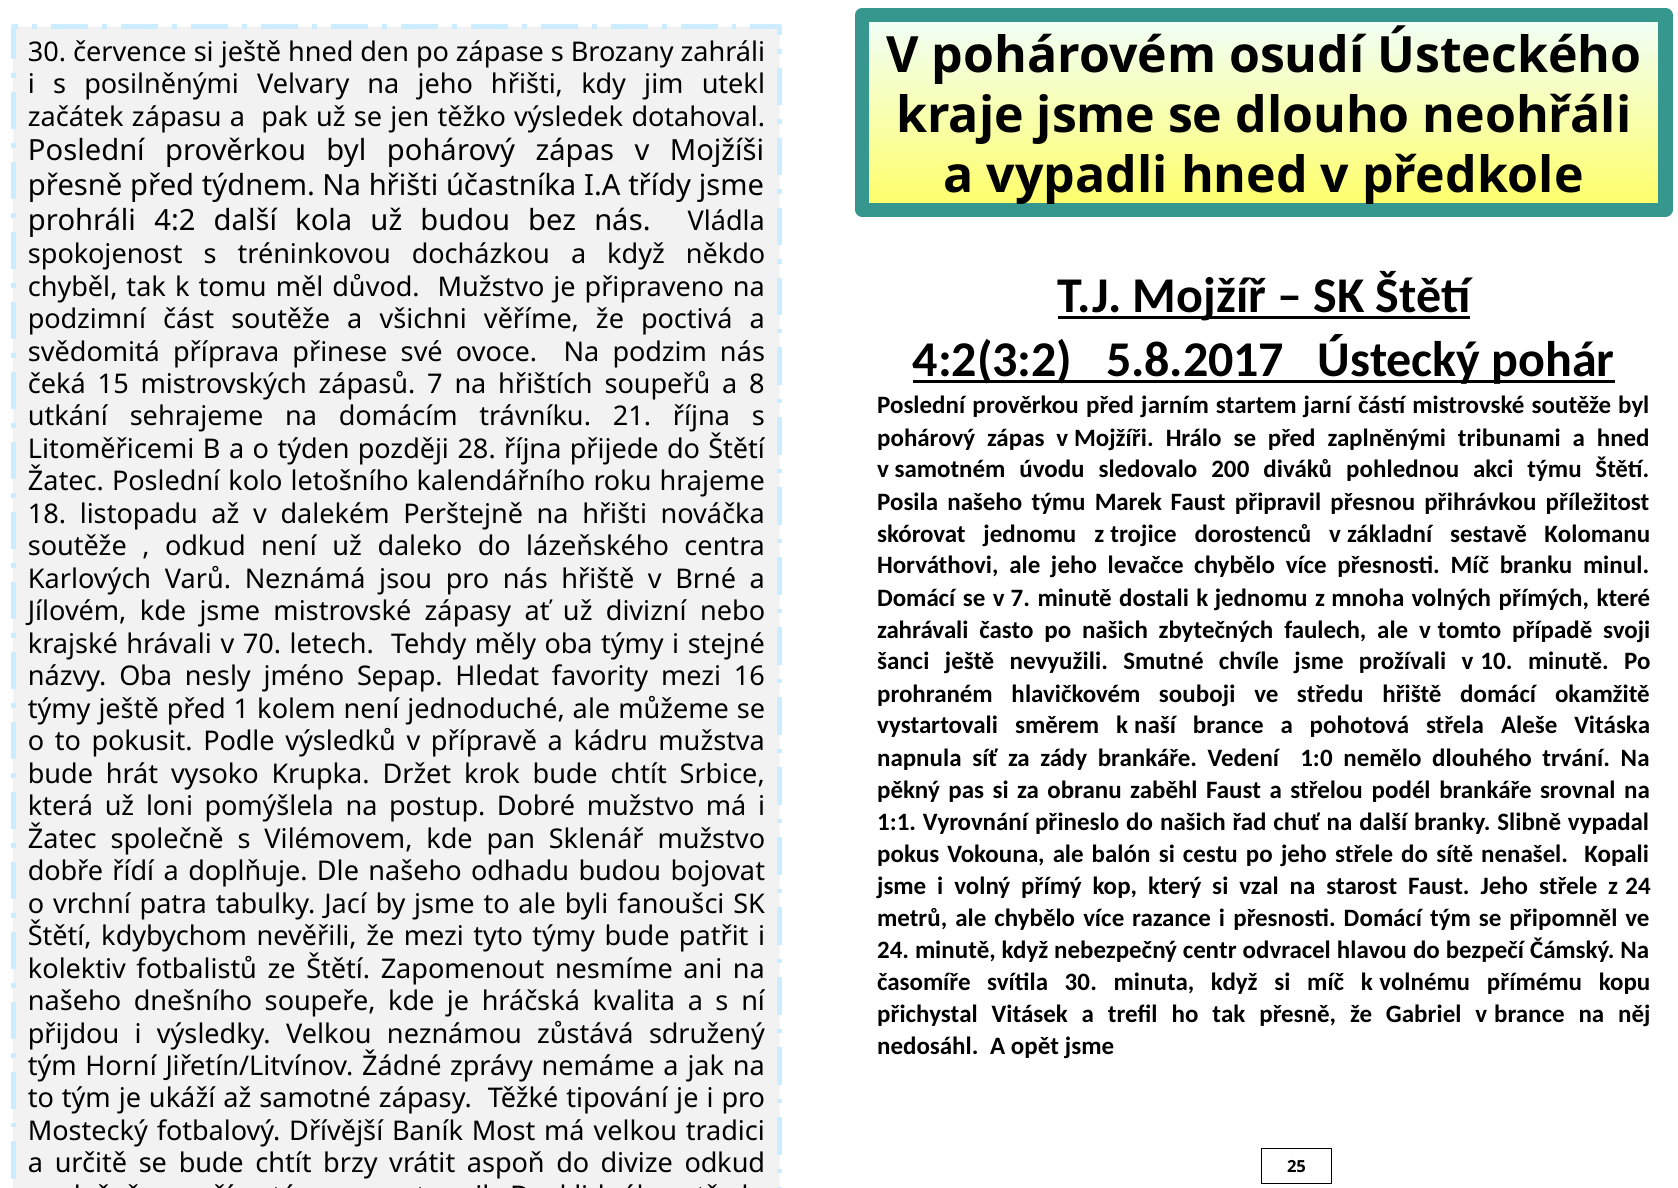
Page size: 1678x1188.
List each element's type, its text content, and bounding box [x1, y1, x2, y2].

text_box 25 [1261, 1148, 1332, 1184]
text_box T.J. Mojžíř – SK Štětí 4:2(3:2) 5.8.2017 Ústecký pohár Poslední prověrkou před jarním startem jarní částí mistrovské soutěže byl pohárový zápas v Mojžíři. Hrálo se před zaplněnými tribunami a hned v samotném úvodu sledovalo 200 diváků pohlednou akci týmu Štětí. Posila našeho týmu Marek Faust připravil přesnou přihrávkou příležitost skórovat jednomu z trojice dorostenců v základní sestavě Kolomanu Horváthovi, ale jeho levačce chybělo více přesnosti. Míč branku minul. Domácí se v 7. minutě dostali k jednomu z mnoha volných přímých, které zahrávali často po našich zbytečných faulech, ale v tomto případě svoji šanci ještě nevyužili. Smutné chvíle jsme prožívali v 10. minutě. Po prohraném hlavičkovém souboji ve středu hřiště domácí okamžitě vystartovali směrem k naší brance a pohotová střela Aleše Vitáska napnula síť za zády brankáře. Vedení 1:0 nemělo dlouhého trvání. Na pěkný pas si za obranu zaběhl Faust a střelou podél brankáře srovnal na 1:1. Vyrovnání přineslo do našich řad chuť na další branky. Slibně vypadal pokus Vokouna, ale balón si cestu po jeho střele do sítě nenašel. Kopali jsme i volný přímý kop, který si vzal na starost Faust. Jeho střele z 24 metrů, ale chybělo více razance i přesnosti. Domácí tým se připomněl ve 24. minutě, když nebezpečný centr odvracel hlavou do bezpečí Čámský. Na časomíře svítila 30. minuta, když si míč k volnému přímému kopu přichystal Vitásek a trefil ho tak přesně, že Gabriel v brance na něj nedosáhl. A opět jsme [862, 251, 1666, 1067]
text_box 30. července si ještě hned den po zápase s Brozany zahráli i s posilněnými Velvary na jeho hřišti, kdy jim utekl začátek zápasu a pak už se jen těžko výsledek dotahoval. Poslední prověrkou byl pohárový zápas v Mojžíši přesně před týdnem. Na hřišti účastníka I.A třídy jsme prohráli 4:2 další kola už budou bez nás. Vládla spokojenost s tréninkovou docházkou a když někdo chyběl, tak k tomu měl důvod. Mužstvo je připraveno na podzimní část soutěže a všichni věříme, že poctivá a svědomitá příprava přinese své ovoce. Na podzim nás čeká 15 mistrovských zápasů. 7 na hřištích soupeřů a 8 utkání sehrajeme na domácím trávníku. 21. října s Litoměřicemi B a o týden později 28. října přijede do Štětí Žatec. Poslední kolo letošního kalendářního roku hrajeme 18. listopadu až v dalekém Perštejně na hřišti nováčka soutěže , odkud není už daleko do lázeňského centra Karlových Varů. Neznámá jsou pro nás hřiště v Brné a Jílovém, kde jsme mistrovské zápasy ať už divizní nebo krajské hrávali v 70. letech. Tehdy měly oba týmy i stejné názvy. Oba nesly jméno Sepap. Hledat favority mezi 16 týmy ještě před 1 kolem není jednoduché, ale můžeme se o to pokusit. Podle výsledků v přípravě a kádru mužstva bude hrát vysoko Krupka. Držet krok bude chtít Srbice, která už loni pomýšlela na postup. Dobré mužstvo má i Žatec společně s Vilémovem, kde pan Sklenář mužstvo dobře řídí a doplňuje. Dle našeho odhadu budou bojovat o vrchní patra tabulky. Jací by jsme to ale byli fanoušci SK Štětí, kdybychom nevěřili, že mezi tyto týmy bude patřit i kolektiv fotbalistů ze Štětí. Zapomenout nesmíme ani na našeho dnešního soupeře, kde je hráčská kvalita a s ní přijdou i výsledky. Velkou neznámou zůstává sdružený tým Horní Jiřetín/Litvínov. Žádné zprávy nemáme a jak na to tým je ukáží až samotné zápasy. Těžké tipování je i pro Mostecký fotbalový. Dřívější Baník Most má velkou tradici a určitě se bude chtít brzy vrátit aspoň do divize odkud společně s naším týmem sestoupil. Do klidného středu tabulky by měly patřit Neštěmice a Bílina. Zařadit k nim by se chtělo Litoměřicko B, ale všichni víme, jako to s Béčky chodí. Často hodně záleží na tom, jak pomůže Áčko. Kadaň se loni vrátila do krajského přeboru z I.A třídy. Udržela se , ale lehké to nebude mít ani letos. Spíše to bude spodní část tabulky. Brná má silný kádr, který však loni neukázal všechno co umí a i letos to bude boj o střed tabulky. To už se pomalu dostáváme k nováčkům soutěže. Modrá posiluje a letos bude hrát v horní polovině tabulky. Jílové a Perštejn mají za cíl záchranu v soutěži. Mužstva jsou rozřazena . Jestli to takto ale dopadne ukáže až 30 následujících kol. Jaký by to ale byl fotbal, kdybychom všichni dopředu věděli, jak to dopadne. Fotbal se hraje právě proto, že to nikdo neví a každý se těší, jak to celé dopadne. [13, 26, 780, 1188]
text_box V pohárovém osudí Ústeckého kraje jsme se dlouho neohřáli a vypadli hned v předkole [862, 14, 1666, 210]
